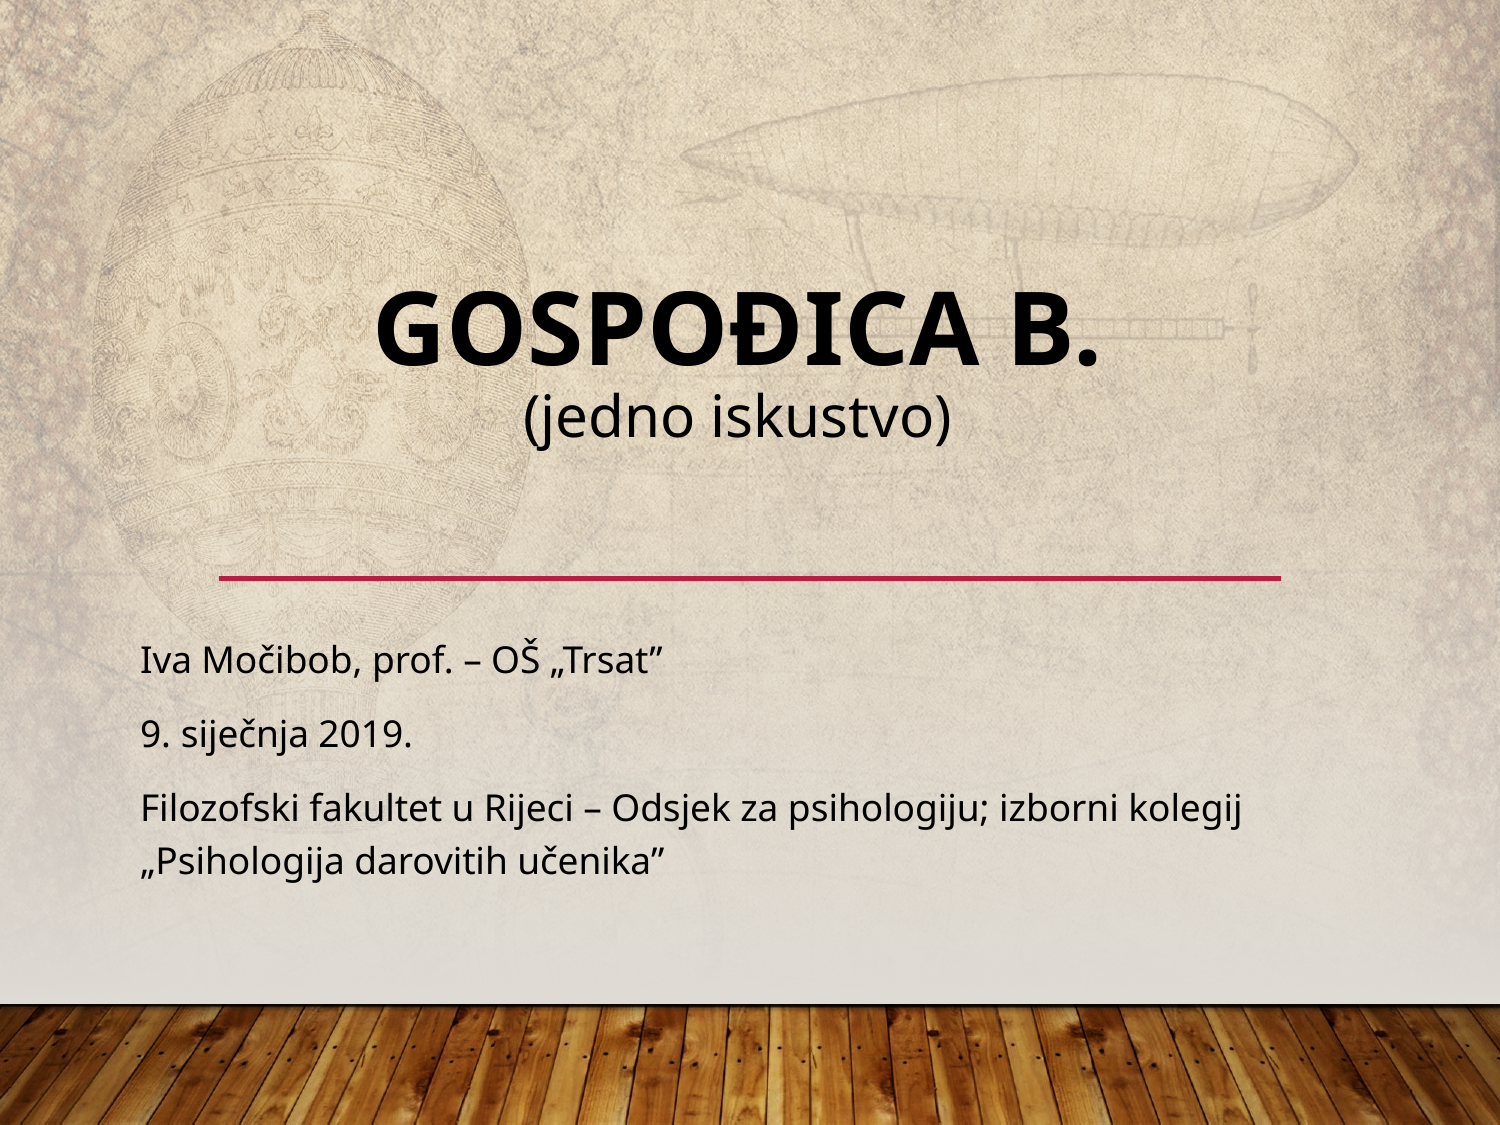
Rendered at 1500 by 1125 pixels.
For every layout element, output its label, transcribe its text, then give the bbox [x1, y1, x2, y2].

title GOSPOĐICA b. (jedno iskustvo) [87, 162, 1388, 450]
subtitle Iva Močibob, prof. – OŠ „Trsat” 9. siječnja 2019. Filozofski fakultet u Rijeci – Odsjek za psihologiju; izborni kolegij „Psihologija darovitih učenika” [125, 612, 1375, 900]
picture [0, 1004, 1500, 1125]
